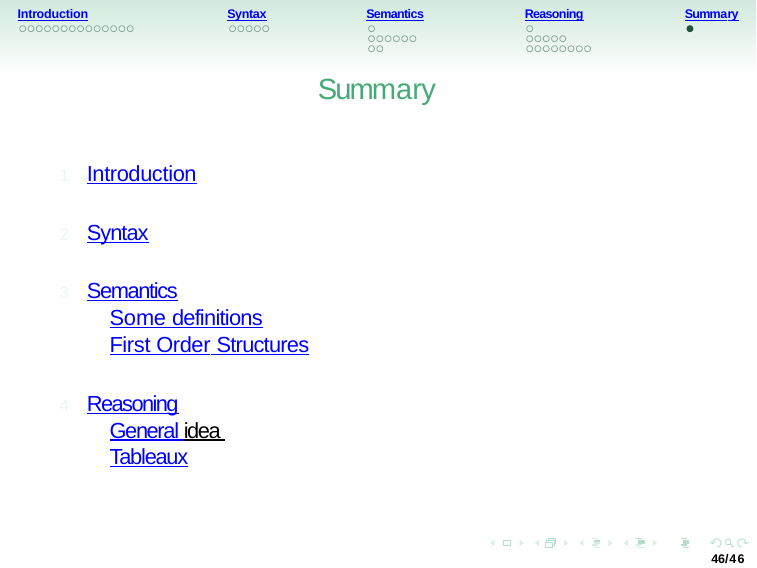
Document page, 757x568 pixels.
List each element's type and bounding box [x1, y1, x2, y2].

slide_number [707, 551, 748, 568]
text_box [0, 0, 756, 470]
text_box [725, 539, 734, 548]
text_box [737, 538, 749, 548]
text_box [710, 538, 722, 548]
